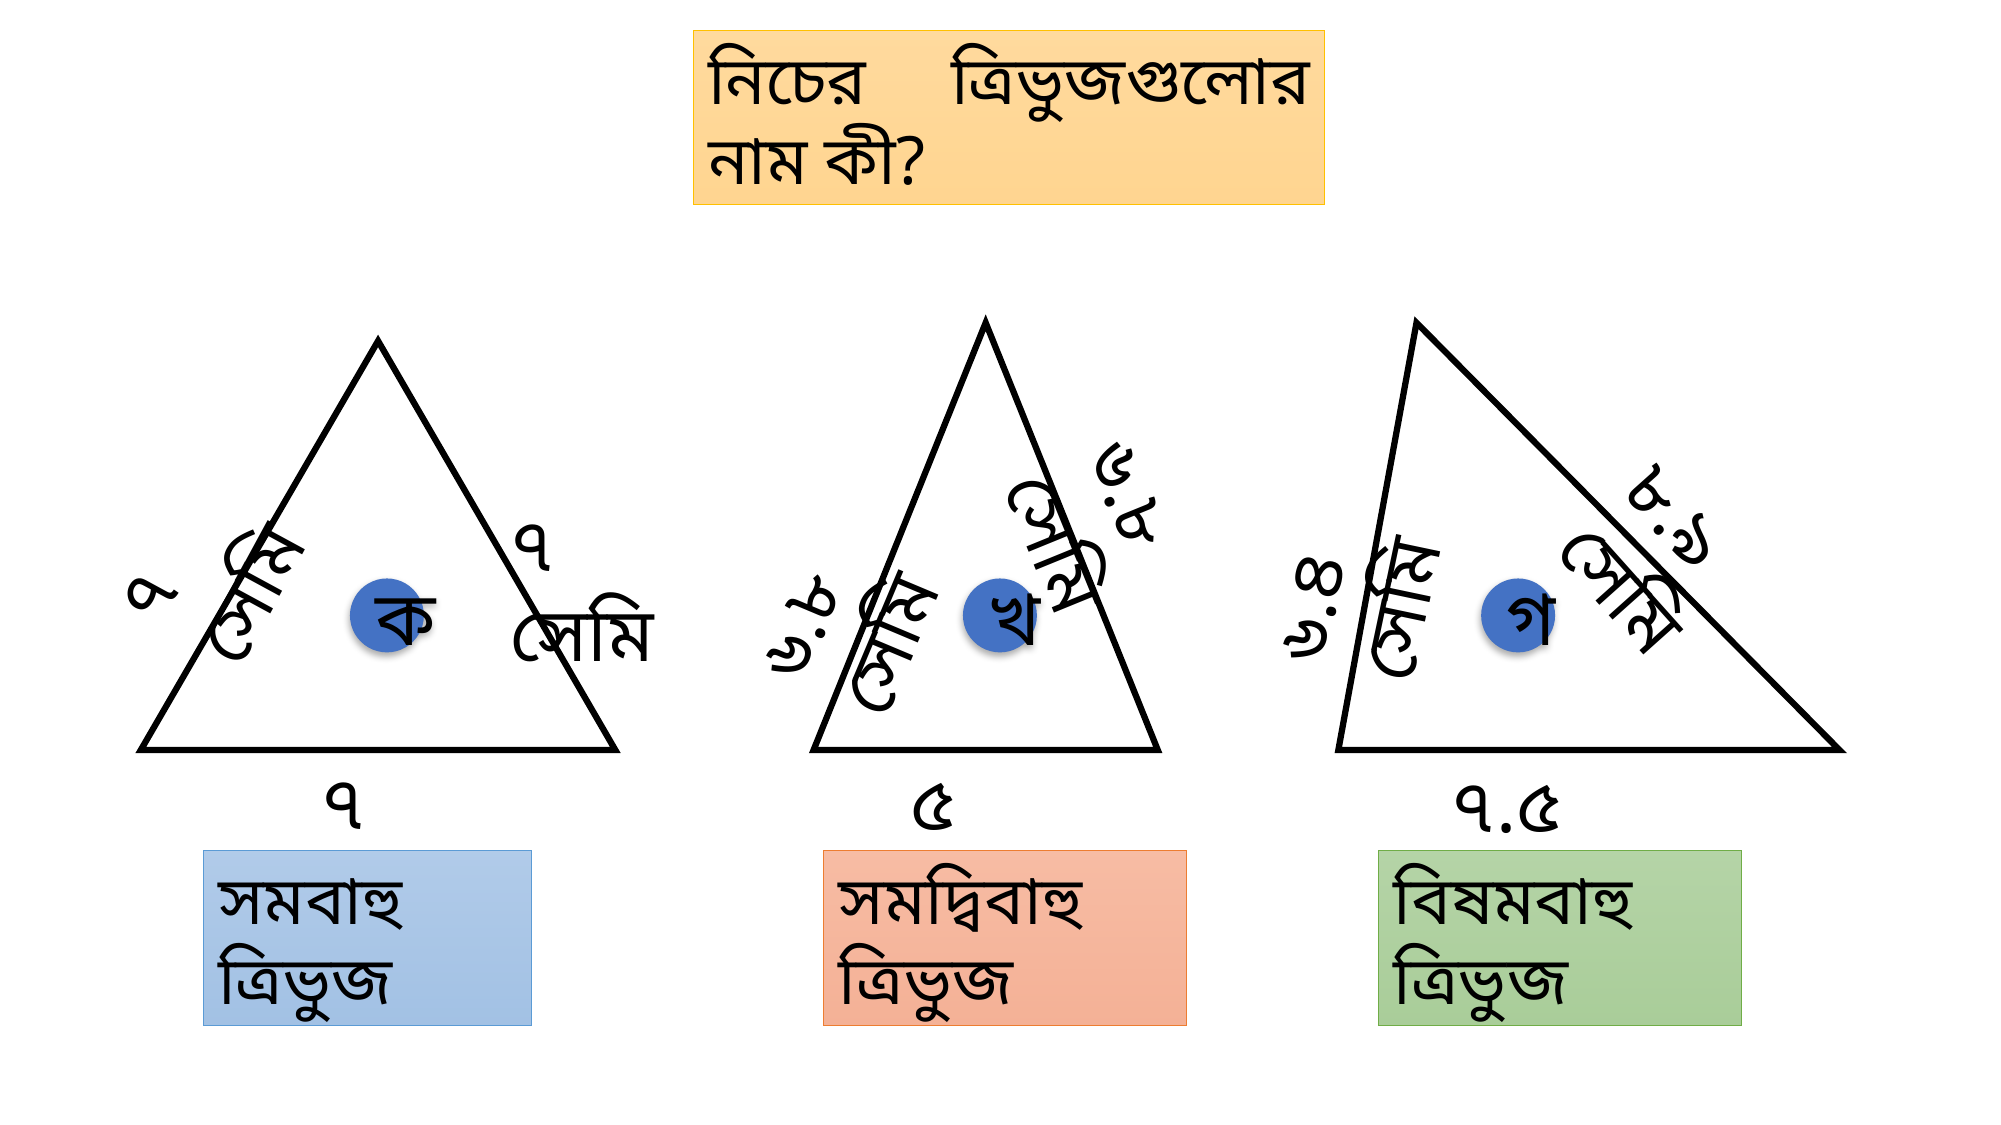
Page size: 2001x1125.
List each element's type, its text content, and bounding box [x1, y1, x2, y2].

text_box ৭.৫ সেমি [1436, 749, 1708, 850]
text_box ৫ সেমি [895, 748, 1108, 850]
text_box ৭ সেমি [306, 747, 518, 850]
text_box ৬.৮ সেমি [976, 408, 1257, 740]
text_box ৬.৮ সেমি [721, 411, 993, 743]
text_box ৮.৯ সেমি [1526, 426, 1857, 764]
text_box গ [1480, 577, 1557, 654]
text_box সমদ্বিবাহু ত্রিভুজ [823, 850, 1187, 1026]
text_box [962, 526, 1015, 599]
text_box সমবাহু ত্রিভুজ [203, 850, 532, 1026]
text_box নিচের ত্রিভুজগুলোর নাম কী? [693, 30, 1325, 205]
text_box [1337, 320, 1697, 752]
text_box ৭ সেমি [495, 488, 707, 684]
text_box [139, 338, 618, 751]
text_box বিষমবাহু ত্রিভুজ [1378, 850, 1742, 1026]
text_box ৬.৪ সেমি [1240, 391, 1489, 704]
text_box ক [348, 577, 425, 654]
text_box [812, 609, 1160, 752]
text_box [931, 319, 1041, 477]
text_box ৭ সেমি [81, 430, 345, 694]
text_box খ [961, 577, 1036, 654]
text_box [1727, 696, 1842, 752]
